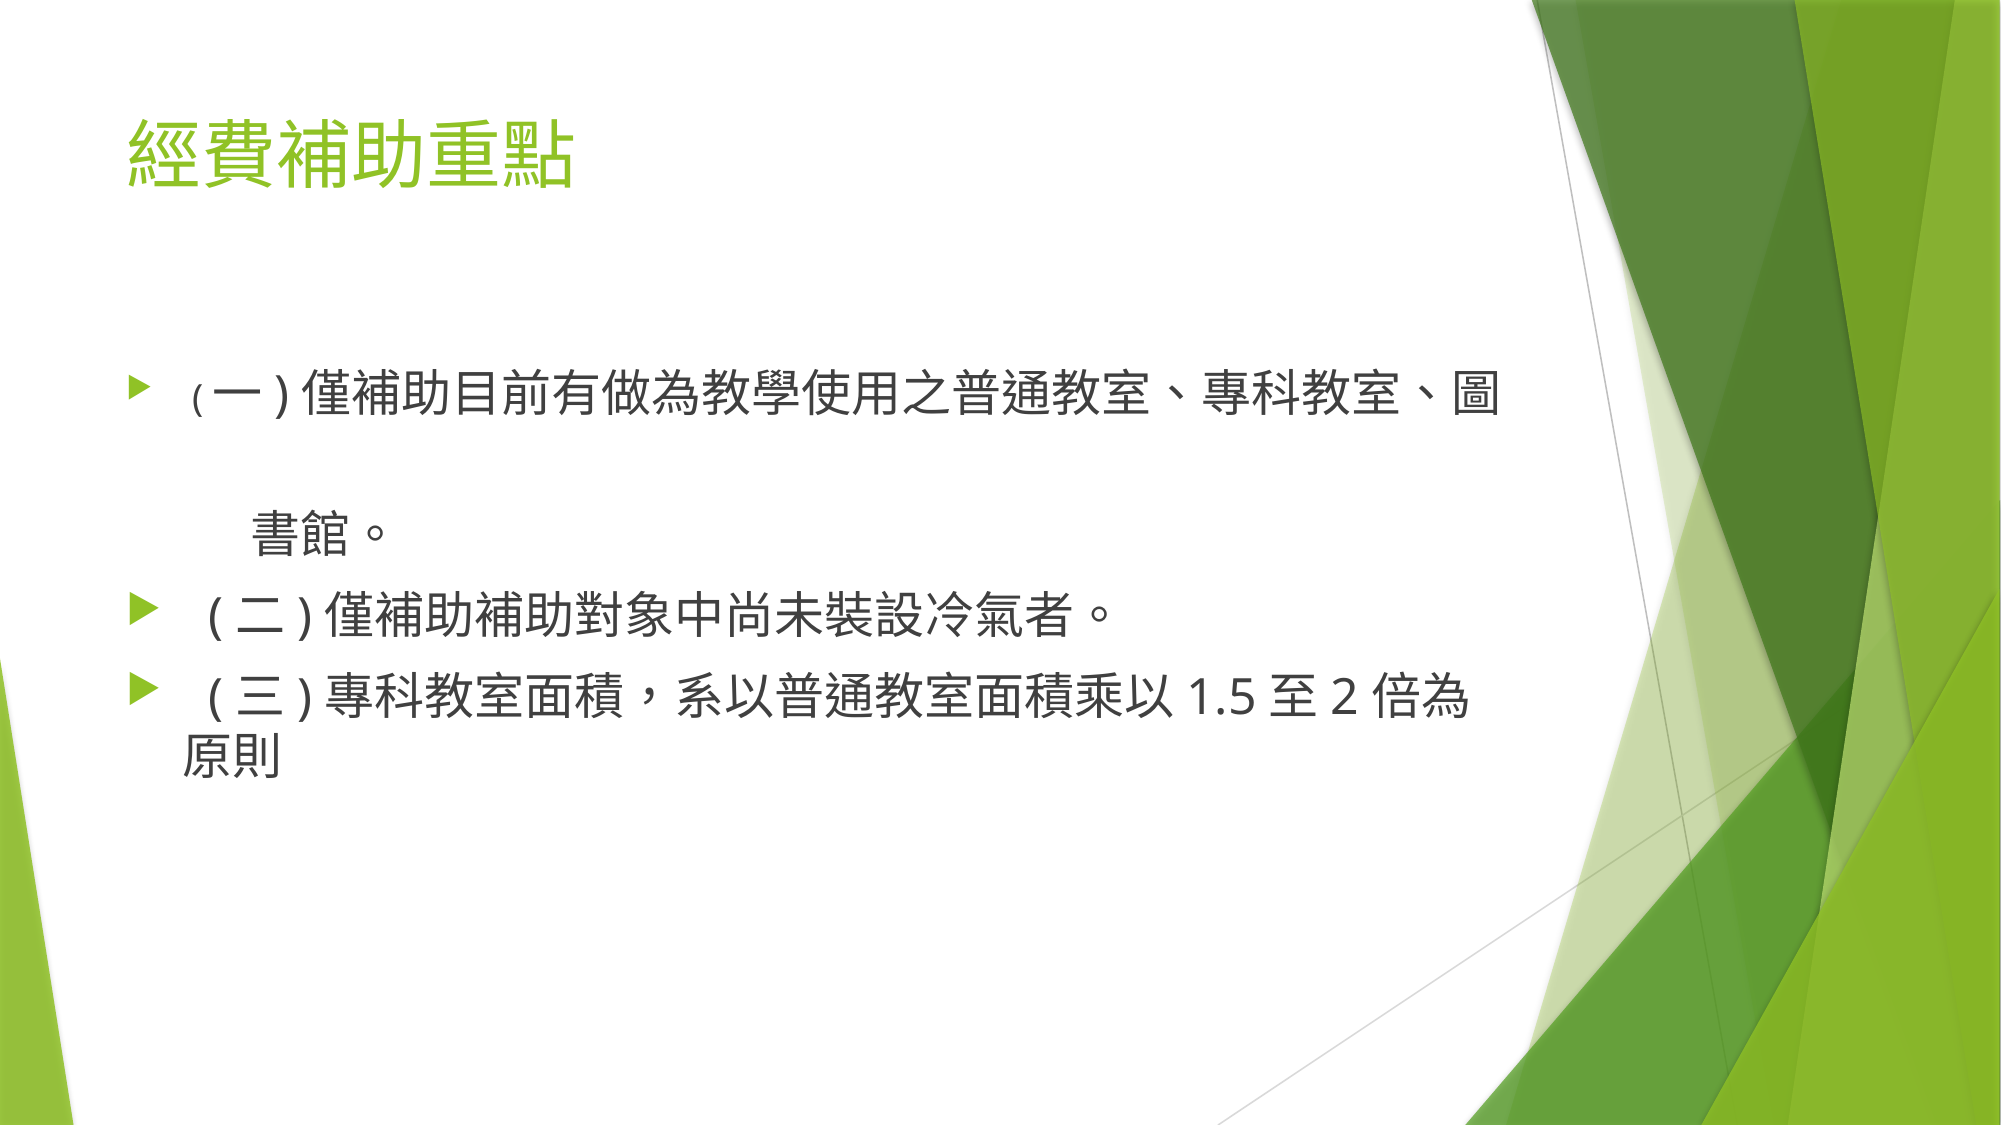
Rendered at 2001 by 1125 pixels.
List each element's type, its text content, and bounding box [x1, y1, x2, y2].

title 經費補助重點 [111, 99, 1522, 317]
list (一)僅補助目前有做為教學使用之普通教室、專科教室、圖 書館。 (二)僅補助補助對象中尚未裝設冷氣者。 (三)專科教室面積，系以普通教室面積乘以1.5至2倍為原則 [111, 354, 1522, 992]
